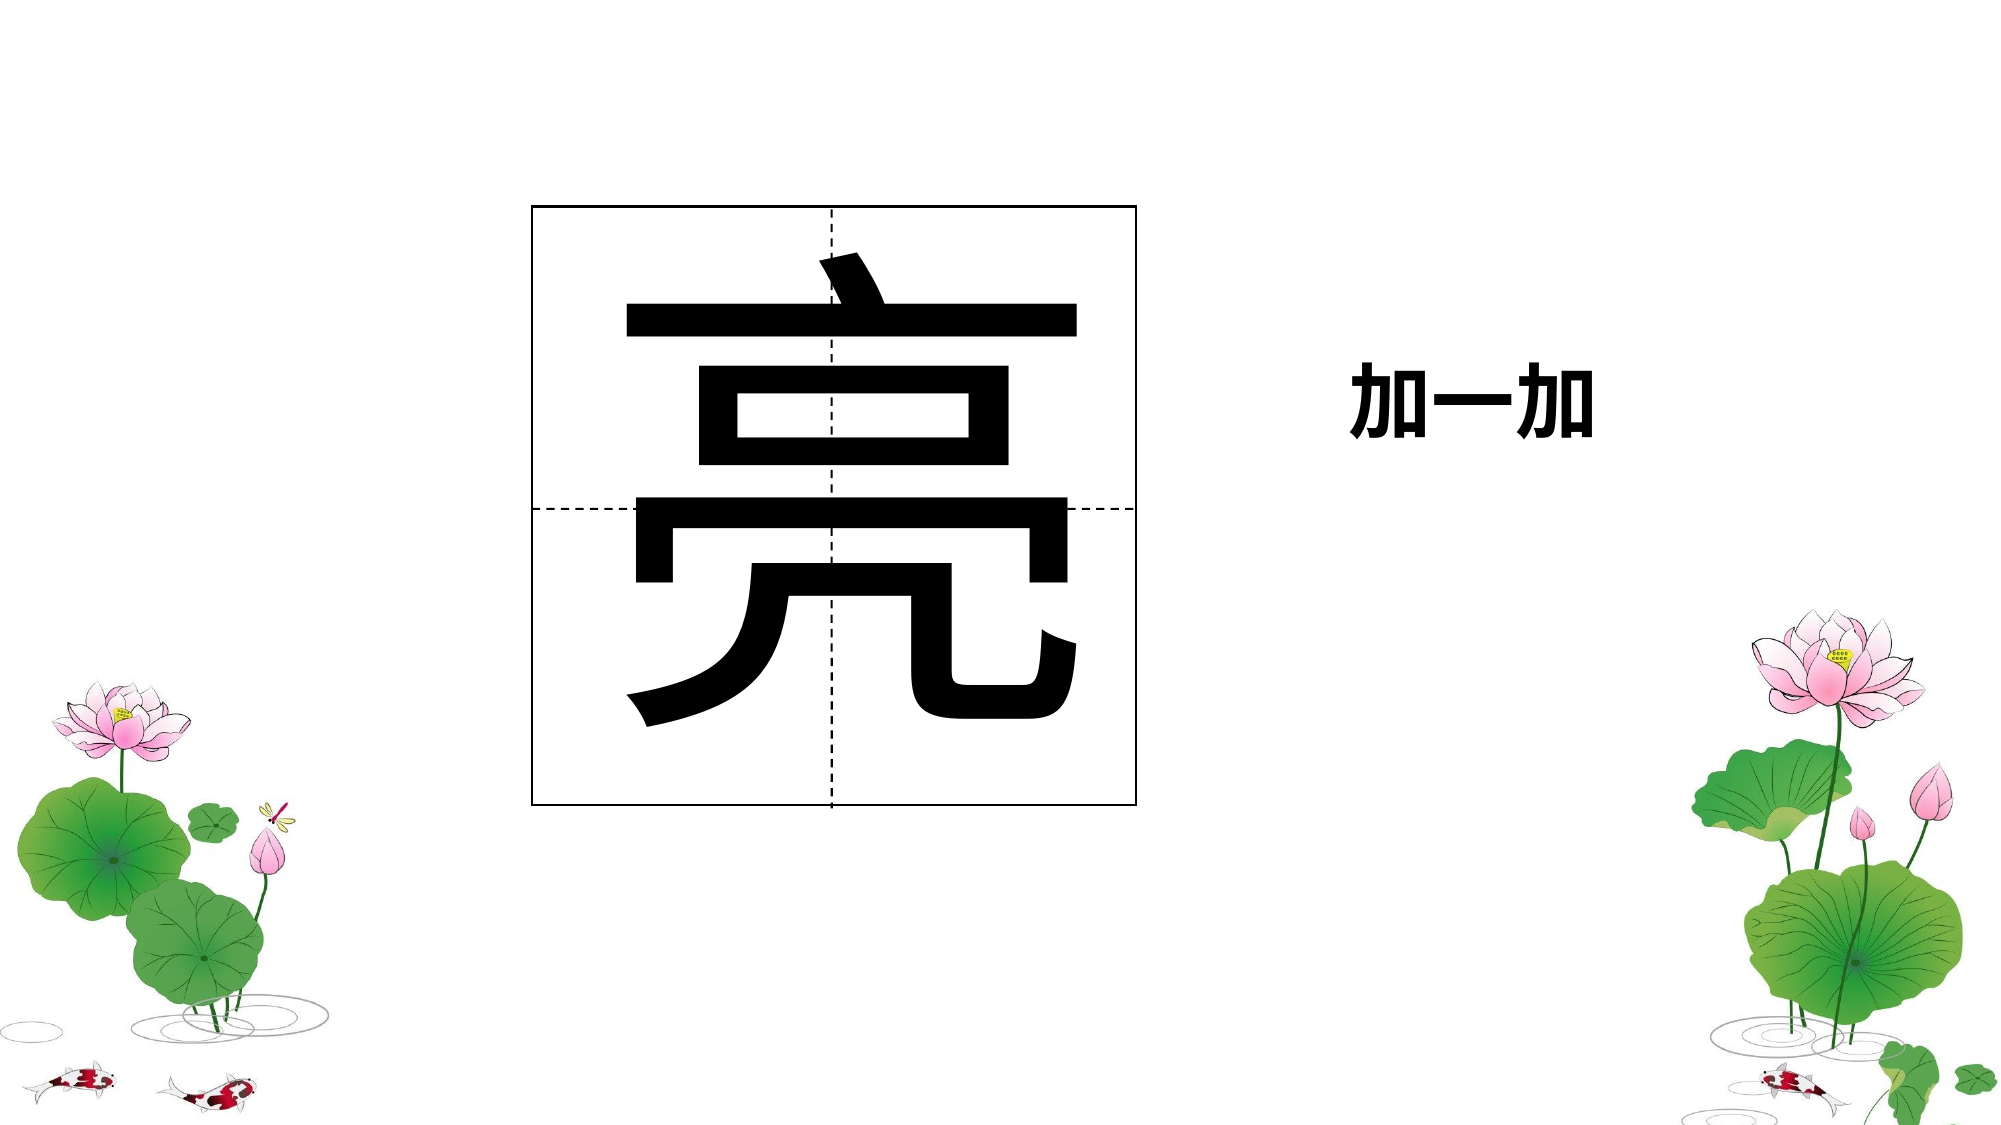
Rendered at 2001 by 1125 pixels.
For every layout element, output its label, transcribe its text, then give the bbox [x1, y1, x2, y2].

picture [0, 668, 348, 1125]
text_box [531, 167, 1137, 809]
picture [1659, 597, 2000, 1125]
text_box 加一加 [1333, 342, 1674, 457]
